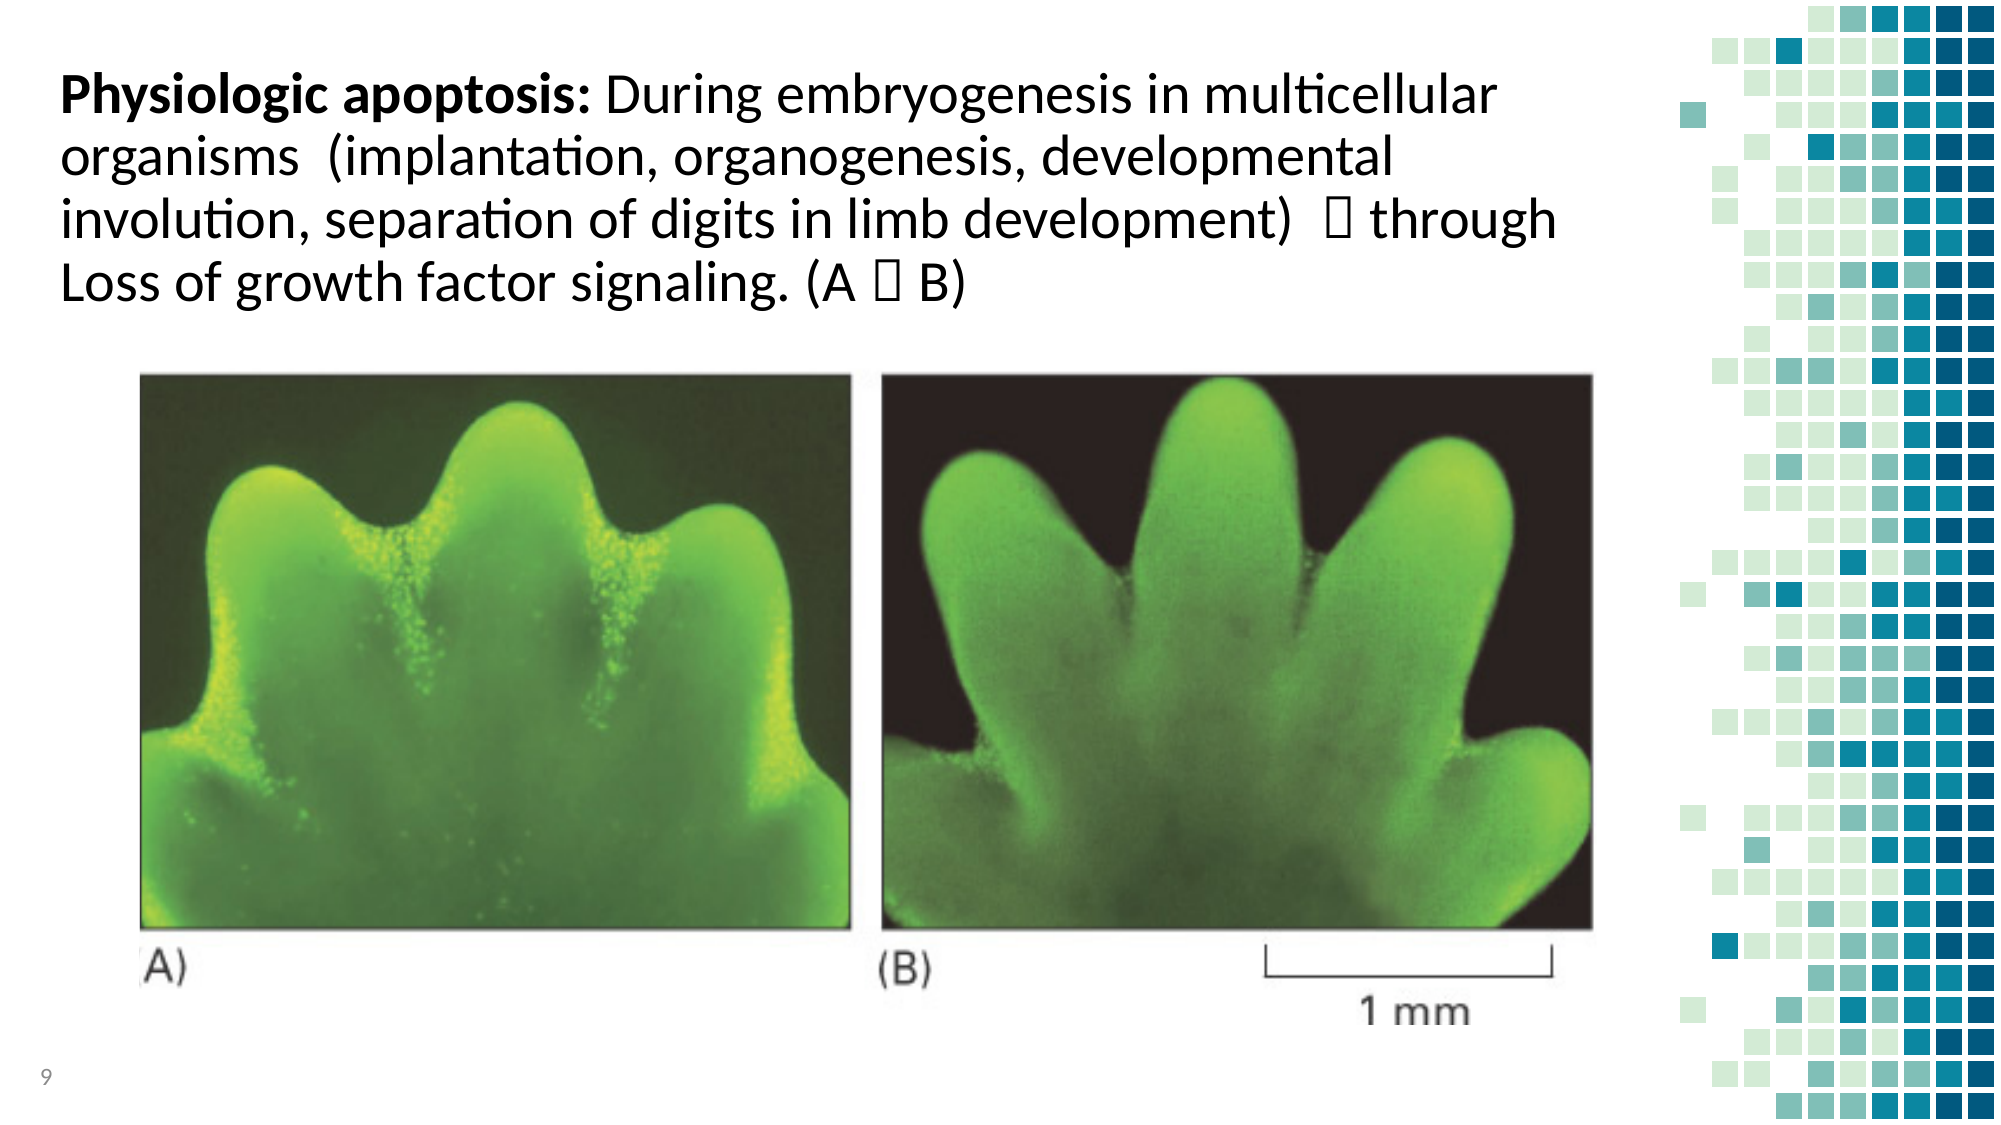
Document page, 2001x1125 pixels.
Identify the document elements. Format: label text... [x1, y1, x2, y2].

slide_number 9 [20, 1032, 140, 1119]
picture [139, 365, 1597, 1025]
list Physiologic apoptosis: During embryogenesis in multicellular organisms (implantation, organogenesis, developmental involution, separation of digits in limb development)  through Loss of growth factor signaling. (A  B) [23, 42, 1624, 695]
